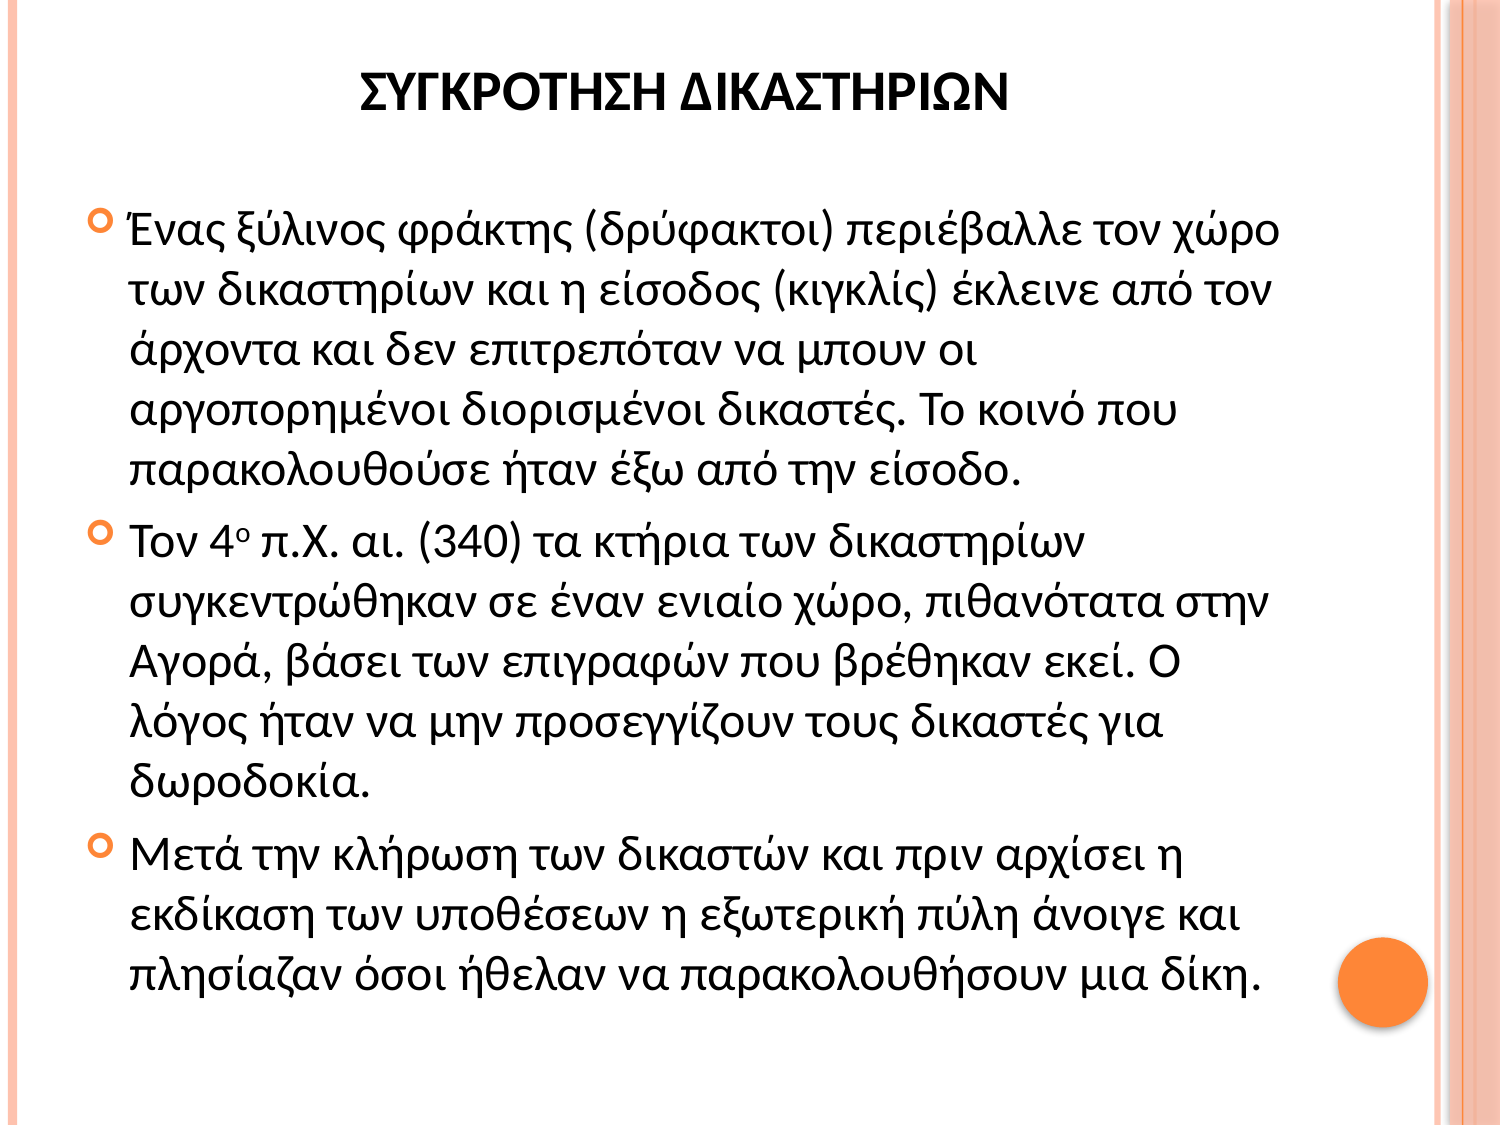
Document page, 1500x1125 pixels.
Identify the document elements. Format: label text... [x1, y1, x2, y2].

list Ένας ξύλινος φράκτης (δρύφακτοι) περιέβαλλε τον χώρο των δικαστηρίων και η είσοδος (κιγκλίς) έκλεινε από τον άρχοντα και δεν επιτρεπόταν να μπουν οι αργοπορημένοι διορισμένοι δικαστές. Το κοινό που παρακολουθούσε ήταν έξω από την είσοδο. Τον 4ο π.Χ. αι. (340) τα κτήρια των δικαστηρίων συγκεντρώθηκαν σε έναν ενιαίο χώρο, πιθανότατα στην Αγορά, βάσει των επιγραφών που βρέθηκαν εκεί. Ο λόγος ήταν να μην προσεγγίζουν τους δικαστές για δωροδοκία. Μετά την κλήρωση των δικαστών και πριν αρχίσει η εκδίκαση των υποθέσεων η εξωτερική πύλη άνοιγε και πλησίαζαν όσοι ήθελαν να παρακολουθήσουν μια δίκη. [70, 187, 1300, 1062]
title Συγκροτηση δικαστηριων [70, 45, 1300, 129]
